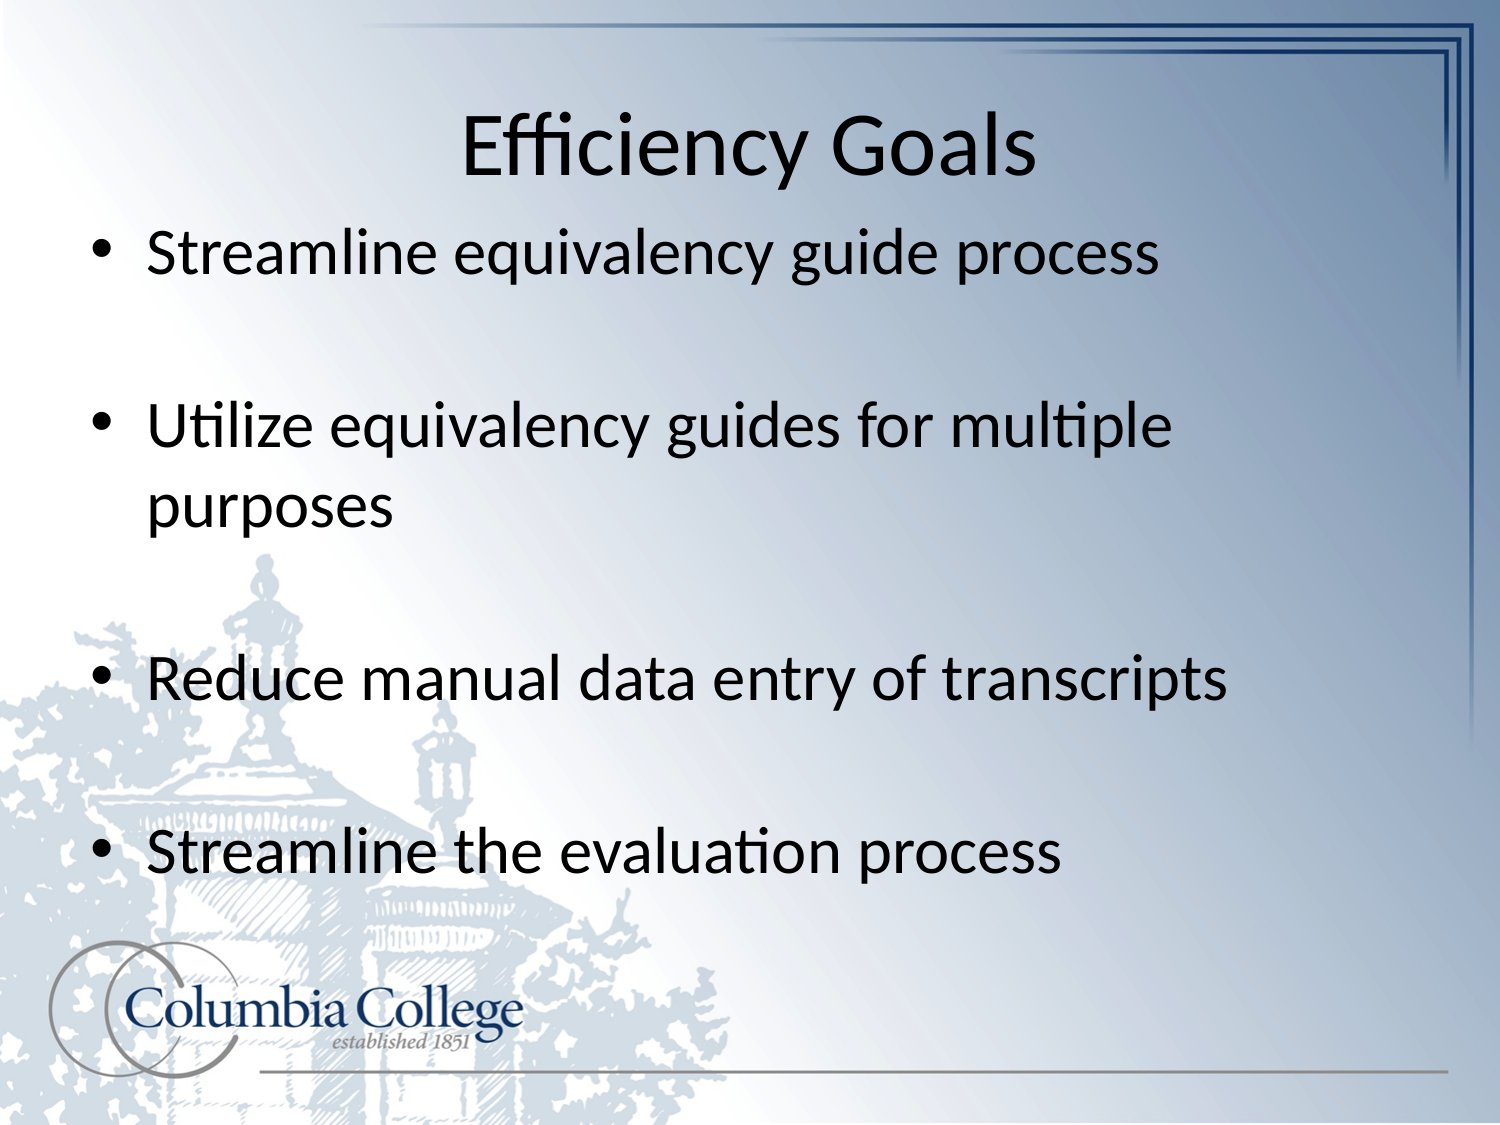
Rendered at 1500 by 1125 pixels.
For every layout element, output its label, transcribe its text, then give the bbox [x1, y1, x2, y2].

picture [0, 0, 1500, 1125]
list Streamline equivalency guide process Utilize equivalency guides for multiple purposes Reduce manual data entry of transcripts Streamline the evaluation process [75, 200, 1425, 943]
title Efficiency Goals [75, 45, 1425, 200]
